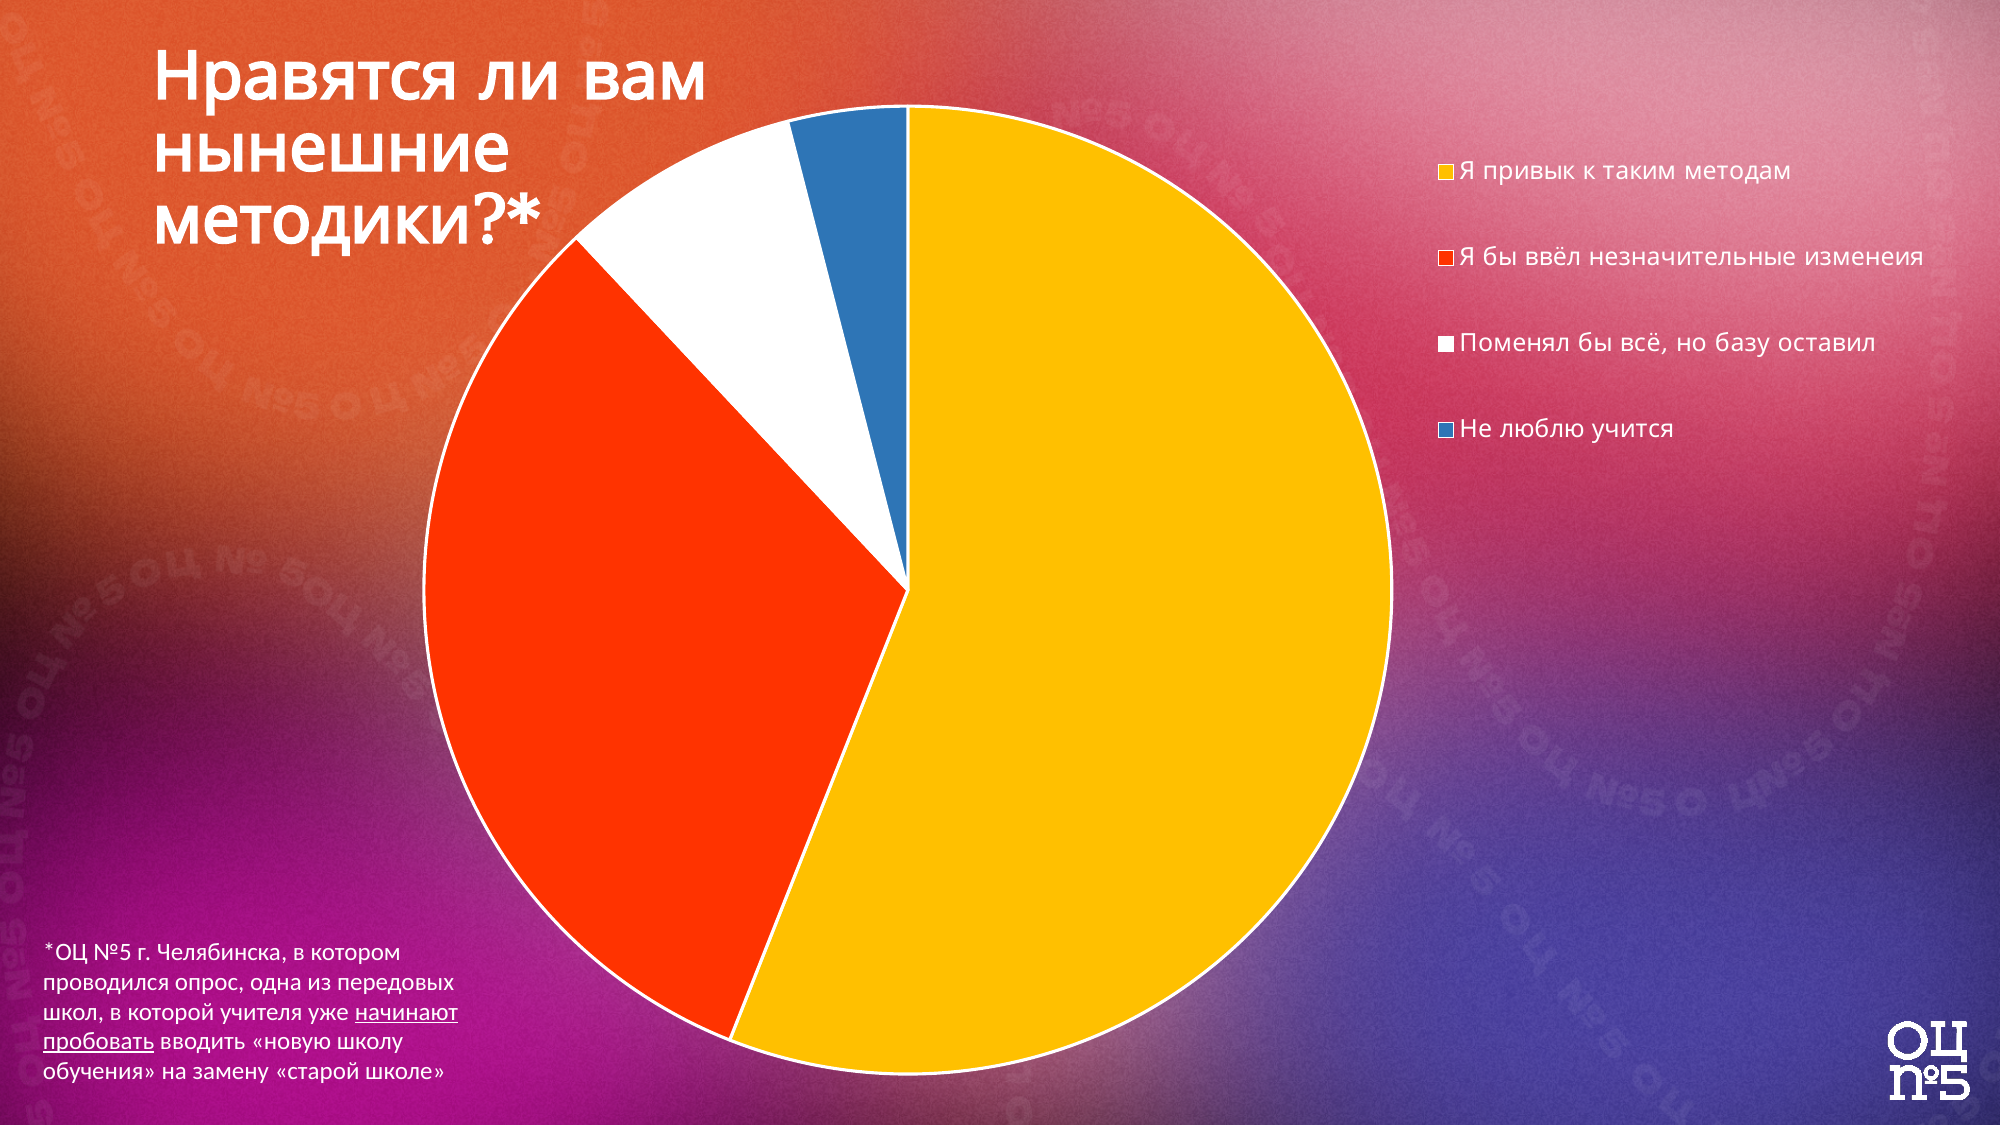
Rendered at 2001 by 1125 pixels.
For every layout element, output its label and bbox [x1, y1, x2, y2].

picture [0, 0, 2000, 1125]
chart [303, 85, 2000, 1095]
